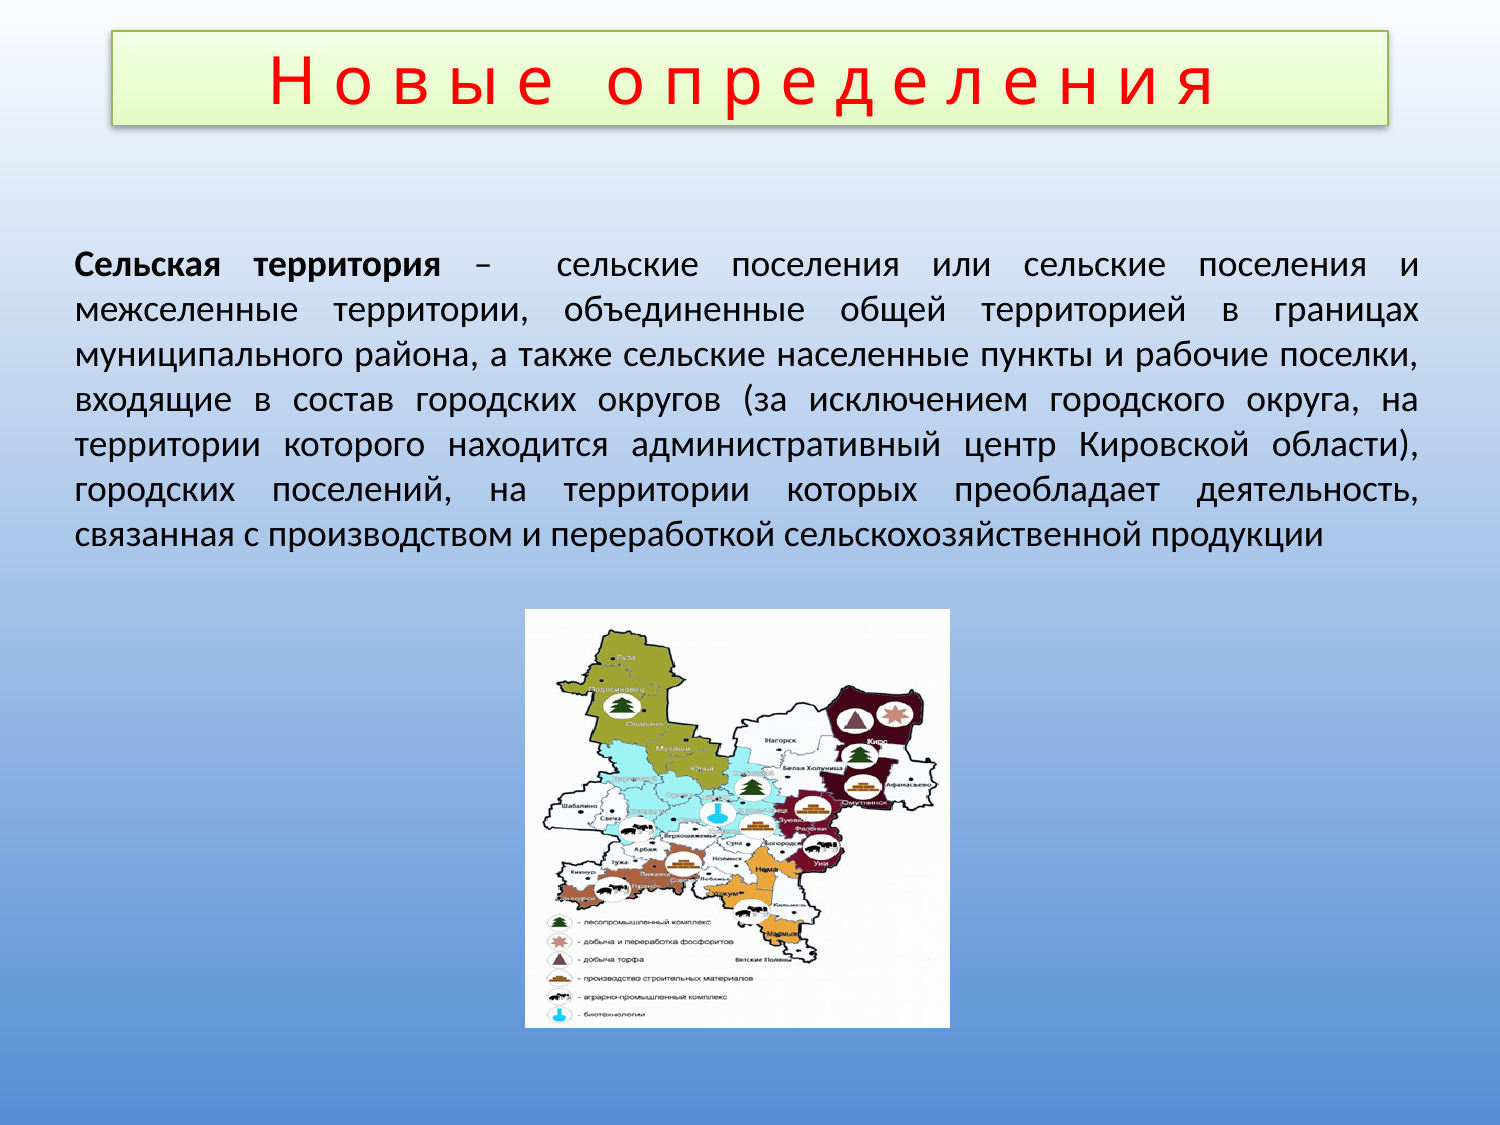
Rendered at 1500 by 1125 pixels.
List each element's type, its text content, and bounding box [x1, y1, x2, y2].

text_box Н о в ы е о п р е д е л е н и я [111, 30, 1389, 126]
text_box Сельская территория – сельские поселения или сельские поселения и межселенные территории, объединенные общей территорией в границах муниципального района, а также сельские населенные пункты и рабочие поселки, входящие в состав городских округов (за исключением городского округа, на территории которого находится административный центр Кировской области), городских поселений, на территории которых преобладает деятельность, связанная с производством и переработкой сельскохозяйственной продукции [59, 231, 1435, 832]
picture [525, 609, 950, 1029]
